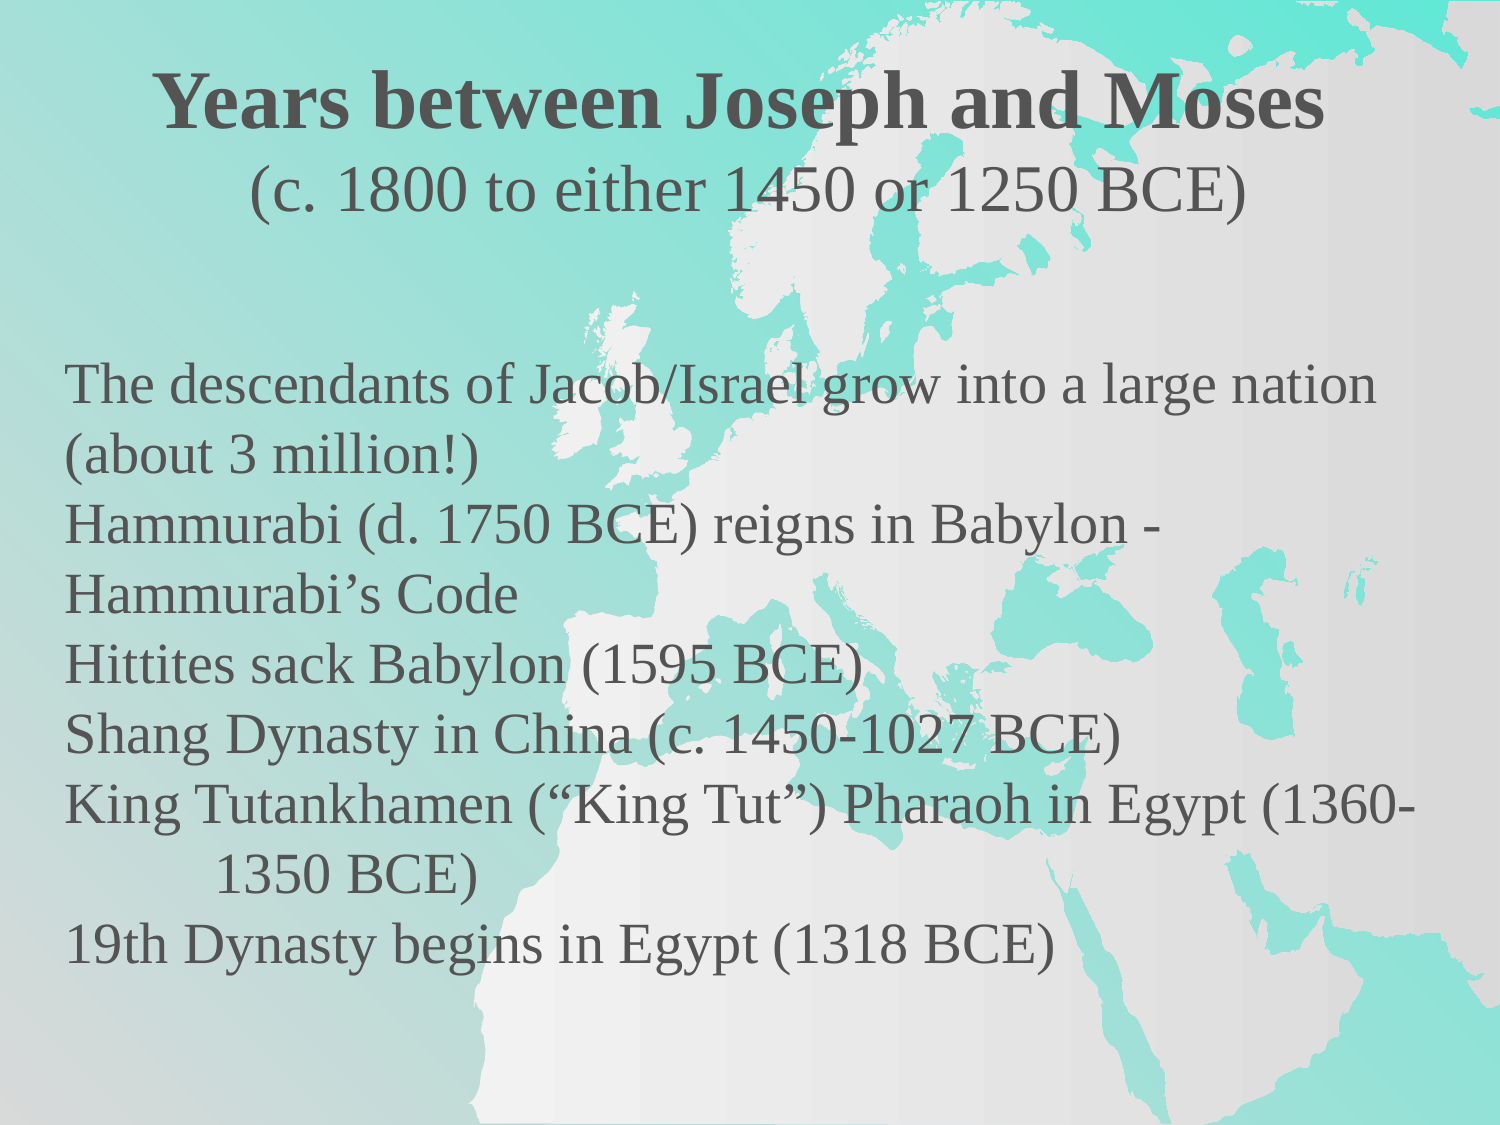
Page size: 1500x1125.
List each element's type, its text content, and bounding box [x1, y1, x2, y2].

text_box The descendants of Jacob/Israel grow into a large nation (about 3 million!) Hammurabi (d. 1750 BCE) reigns in Babylon - Hammurabi’s Code Hittites sack Babylon (1595 BCE) Shang Dynasty in China (c. 1450-1027 BCE) King Tutankhamen (“King Tut”) Pharaoh in Egypt (1360- 1350 BCE) 19th Dynasty begins in Egypt (1318 BCE) [50, 337, 1450, 983]
text_box Years between Joseph and Moses (c. 1800 to either 1450 or 1250 BCE) [0, 37, 1500, 233]
